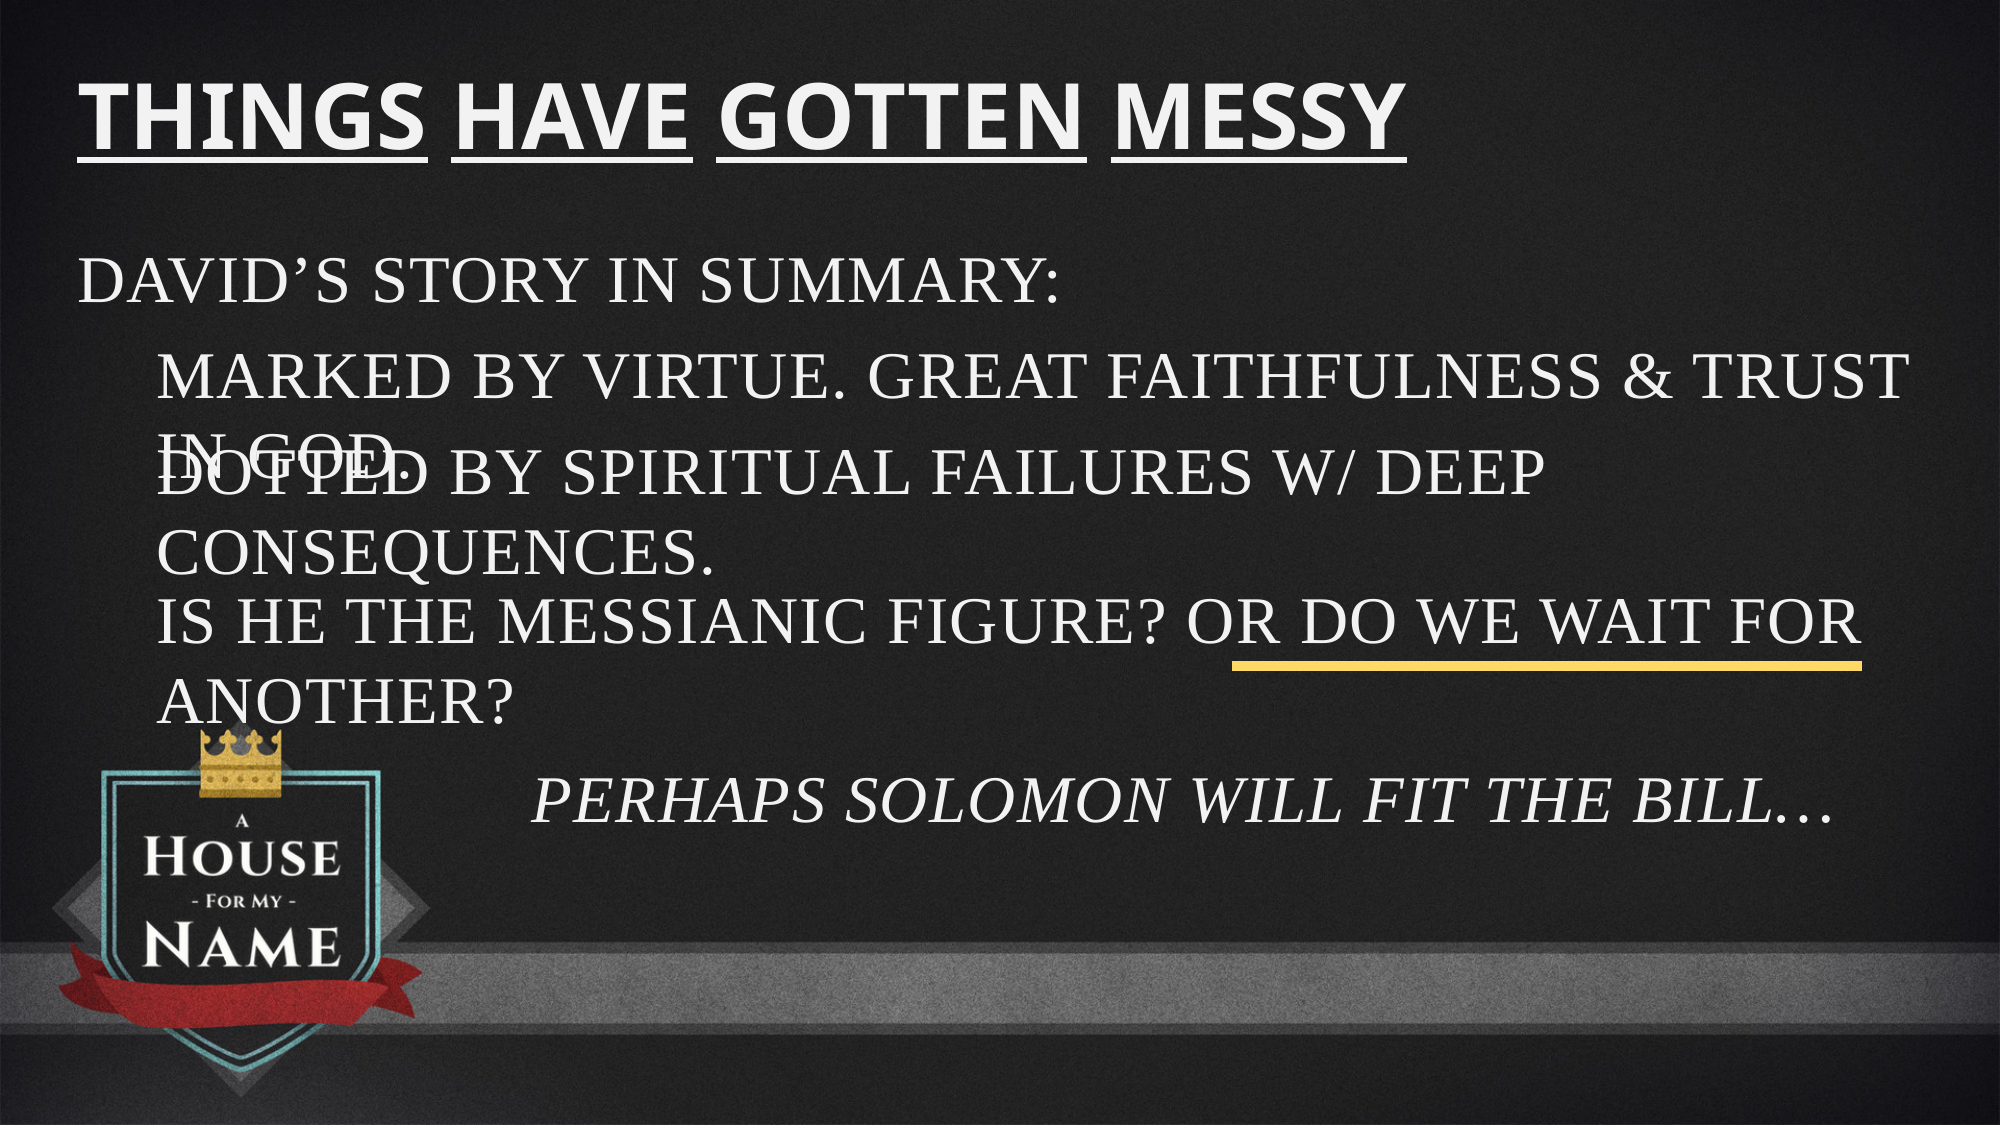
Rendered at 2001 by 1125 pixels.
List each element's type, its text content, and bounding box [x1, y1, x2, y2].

text_box David’s story in summary: [62, 228, 1938, 324]
text_box Marked by virtue. Great faithfulness & trust in God. [141, 324, 1938, 420]
text_box Dotted by spiritual failures w/ deep consequences. [141, 420, 1938, 569]
text_box Things Have Gotten Messy [62, 50, 1938, 176]
text_box Is he the Messianic figure? Or do we wait for another? [141, 569, 1938, 745]
text_box Perhaps Solomon will fit the bill… [476, 748, 1892, 844]
picture [0, 0, 2000, 1125]
